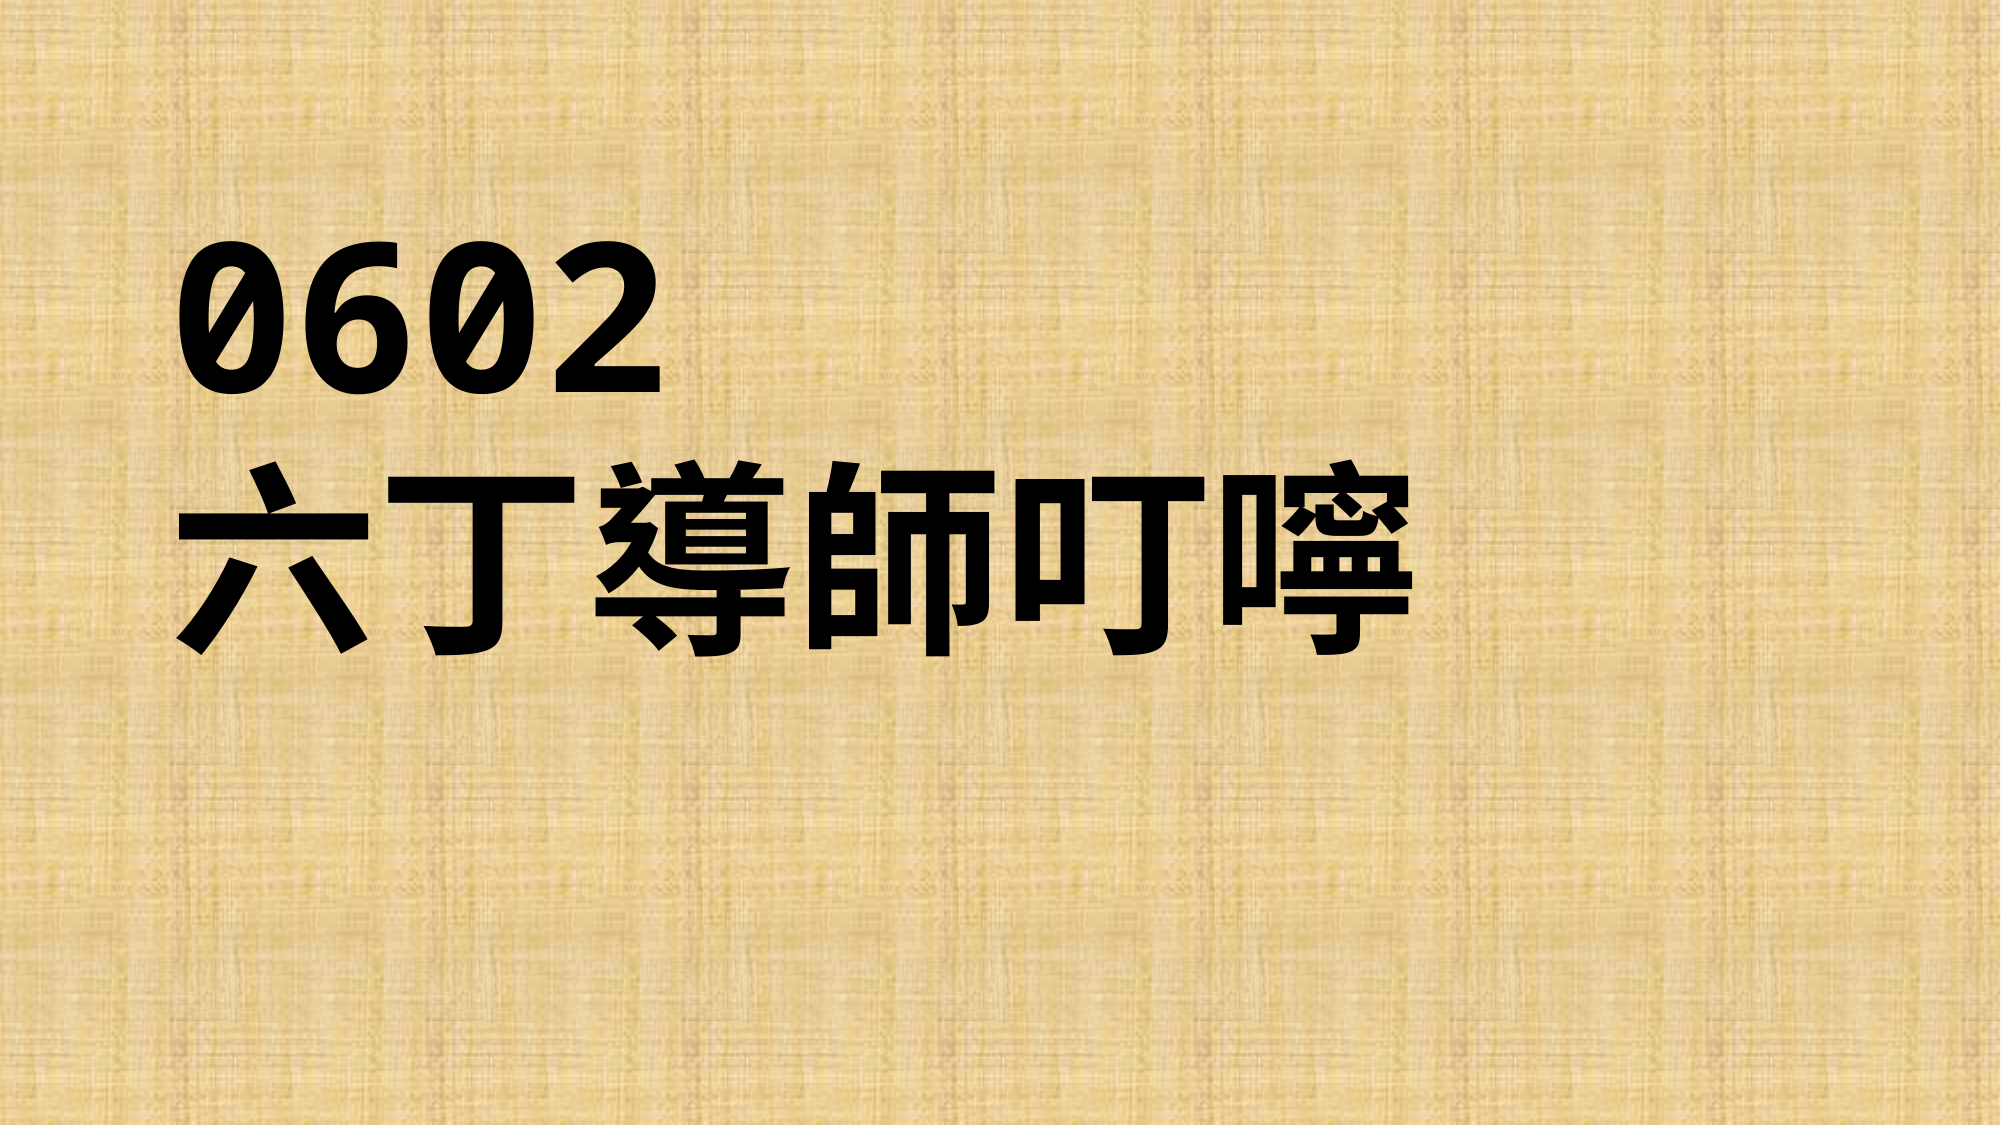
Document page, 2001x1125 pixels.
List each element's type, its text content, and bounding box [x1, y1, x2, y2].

list 0602 六丁導師叮嚀 [154, 205, 1880, 1066]
picture [0, 0, 2001, 1125]
